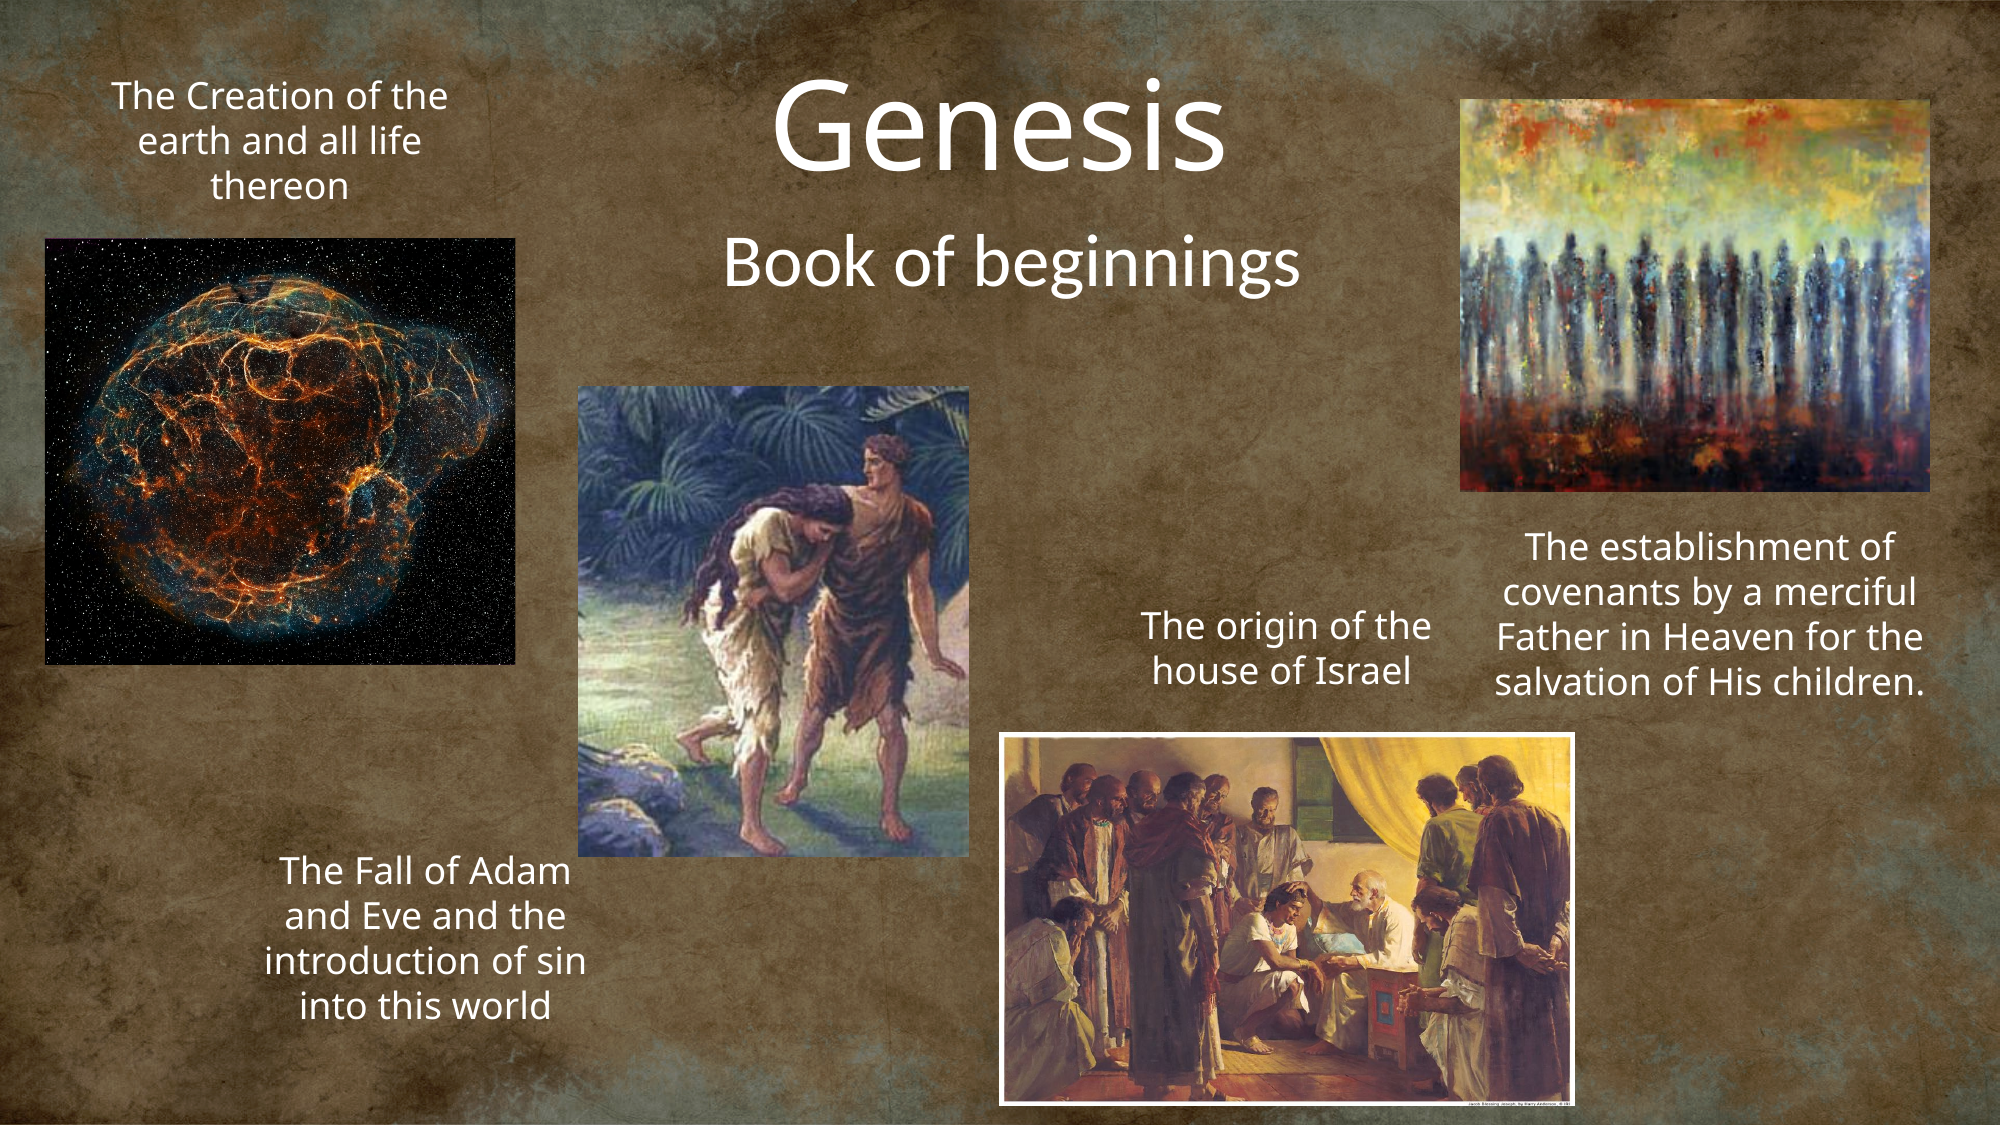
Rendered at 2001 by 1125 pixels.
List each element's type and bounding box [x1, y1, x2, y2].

text_box [237, 386, 969, 1037]
text_box [1460, 99, 1953, 713]
text_box [44, 64, 516, 665]
text_box [999, 594, 1575, 1106]
picture [0, 0, 2000, 1125]
